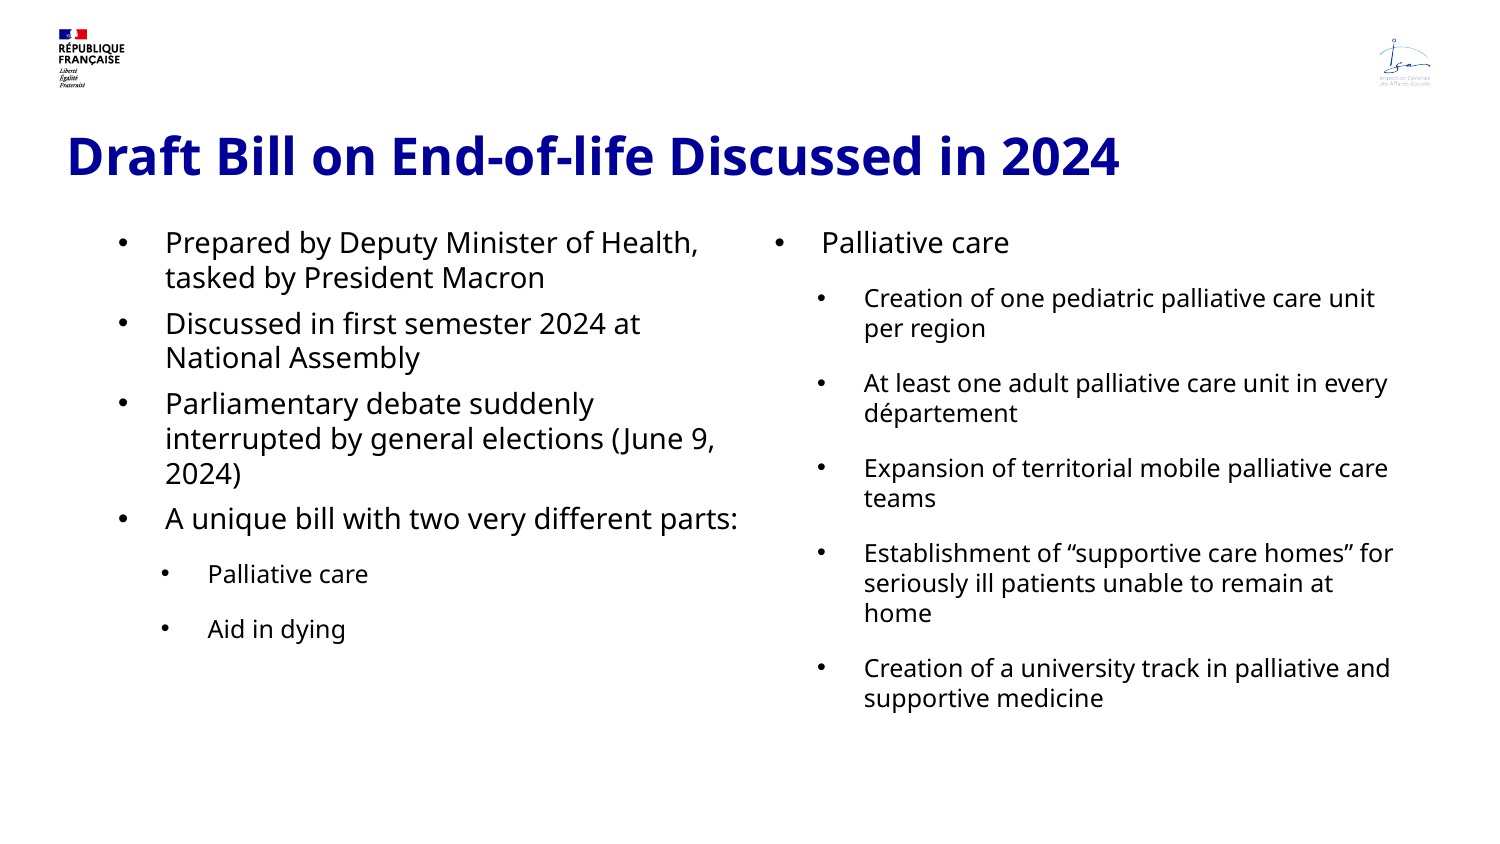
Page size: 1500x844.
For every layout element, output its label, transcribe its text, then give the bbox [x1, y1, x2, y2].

list Palliative care Creation of one pediatric palliative care unit per region At least one adult palliative care unit in every département Expansion of territorial mobile palliative care teams Establishment of “supportive care homes” for seriously ill patients unable to remain at home Creation of a university track in palliative and supportive medicine [759, 224, 1397, 760]
title Draft Bill on End-of-life Discussed in 2024 [49, 114, 1432, 204]
list Prepared by Deputy Minister of Health, tasked by President Macron Discussed in first semester 2024 at National Assembly Parliamentary debate suddenly interrupted by general elections (June 9, 2024) A unique bill with two very different parts: Palliative care Aid in dying [103, 224, 741, 760]
picture [1375, 32, 1435, 92]
picture [47, 17, 136, 107]
